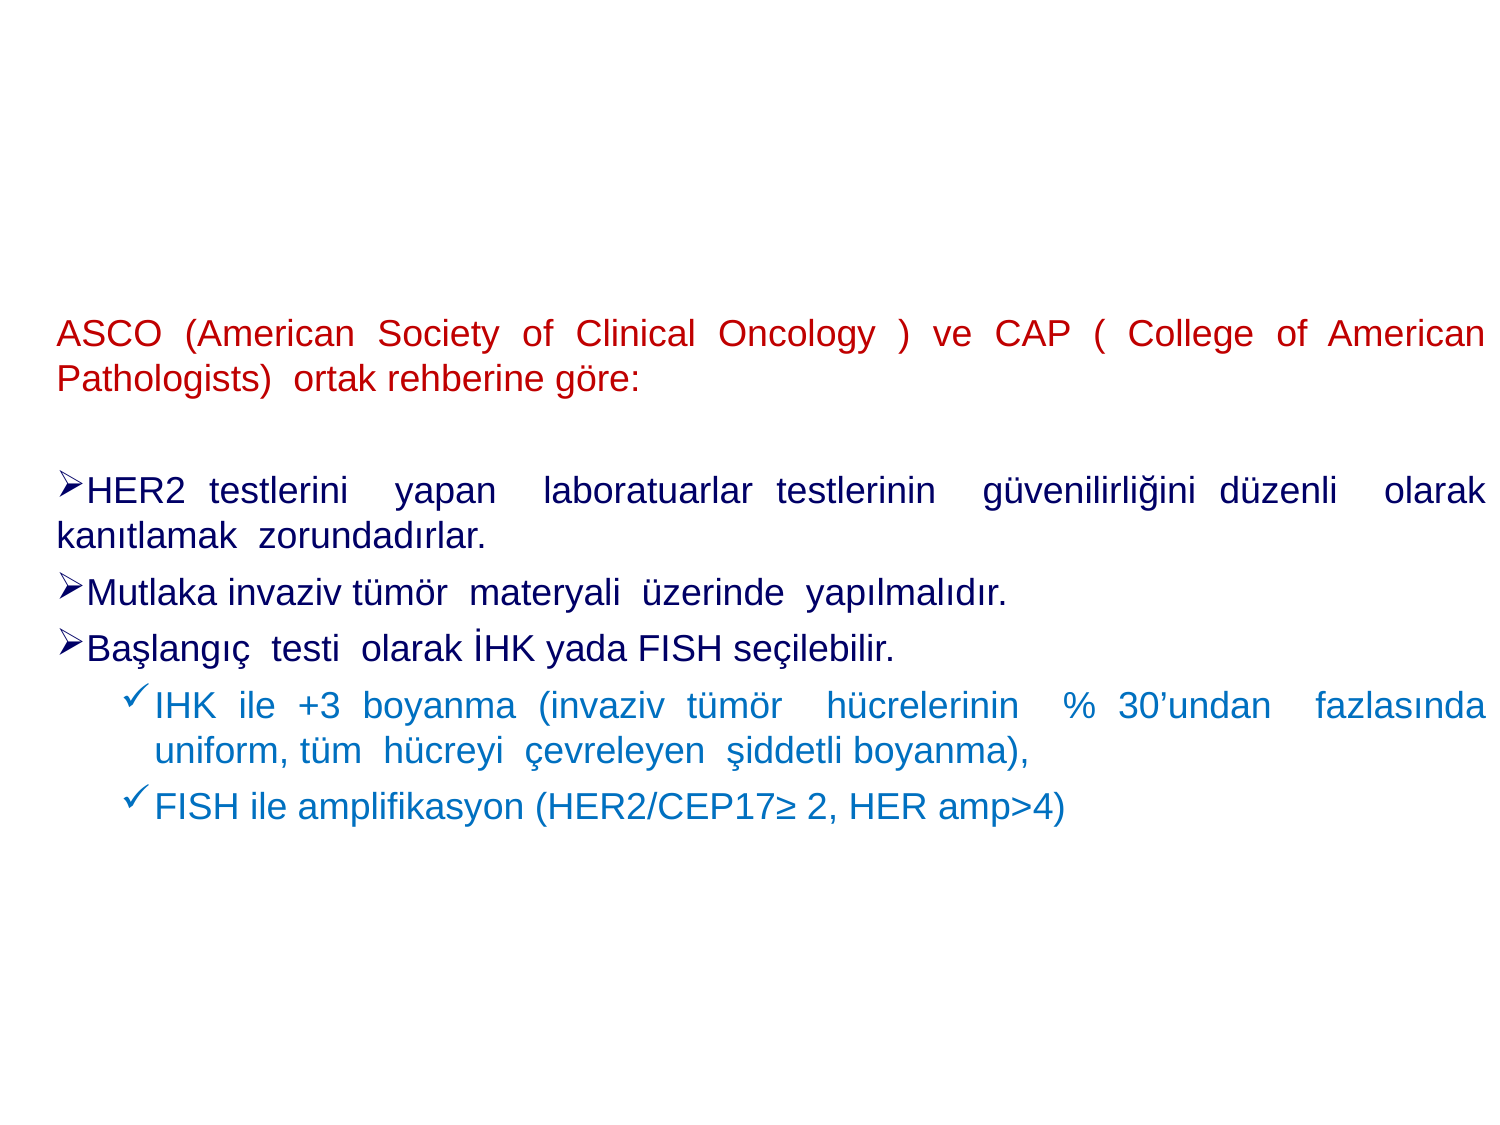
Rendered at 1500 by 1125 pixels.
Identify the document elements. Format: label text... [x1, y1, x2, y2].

text_box ASCO (American Society of Clinical Oncology ) ve CAP ( College of American Pathologists) ortak rehberine göre: HER2 testlerini yapan laboratuarlar testlerinin güvenilirliğini düzenli olarak kanıtlamak zorundadırlar. Mutlaka invaziv tümör materyali üzerinde yapılmalıdır. Başlangıç testi olarak İHK yada FISH seçilebilir. IHK ile +3 boyanma (invaziv tümör hücrelerinin % 30’undan fazlasında uniform, tüm hücreyi çevreleyen şiddetli boyanma), FISH ile amplifikasyon (HER2/CEP17≥ 2, HER amp>4) [42, 301, 1500, 891]
